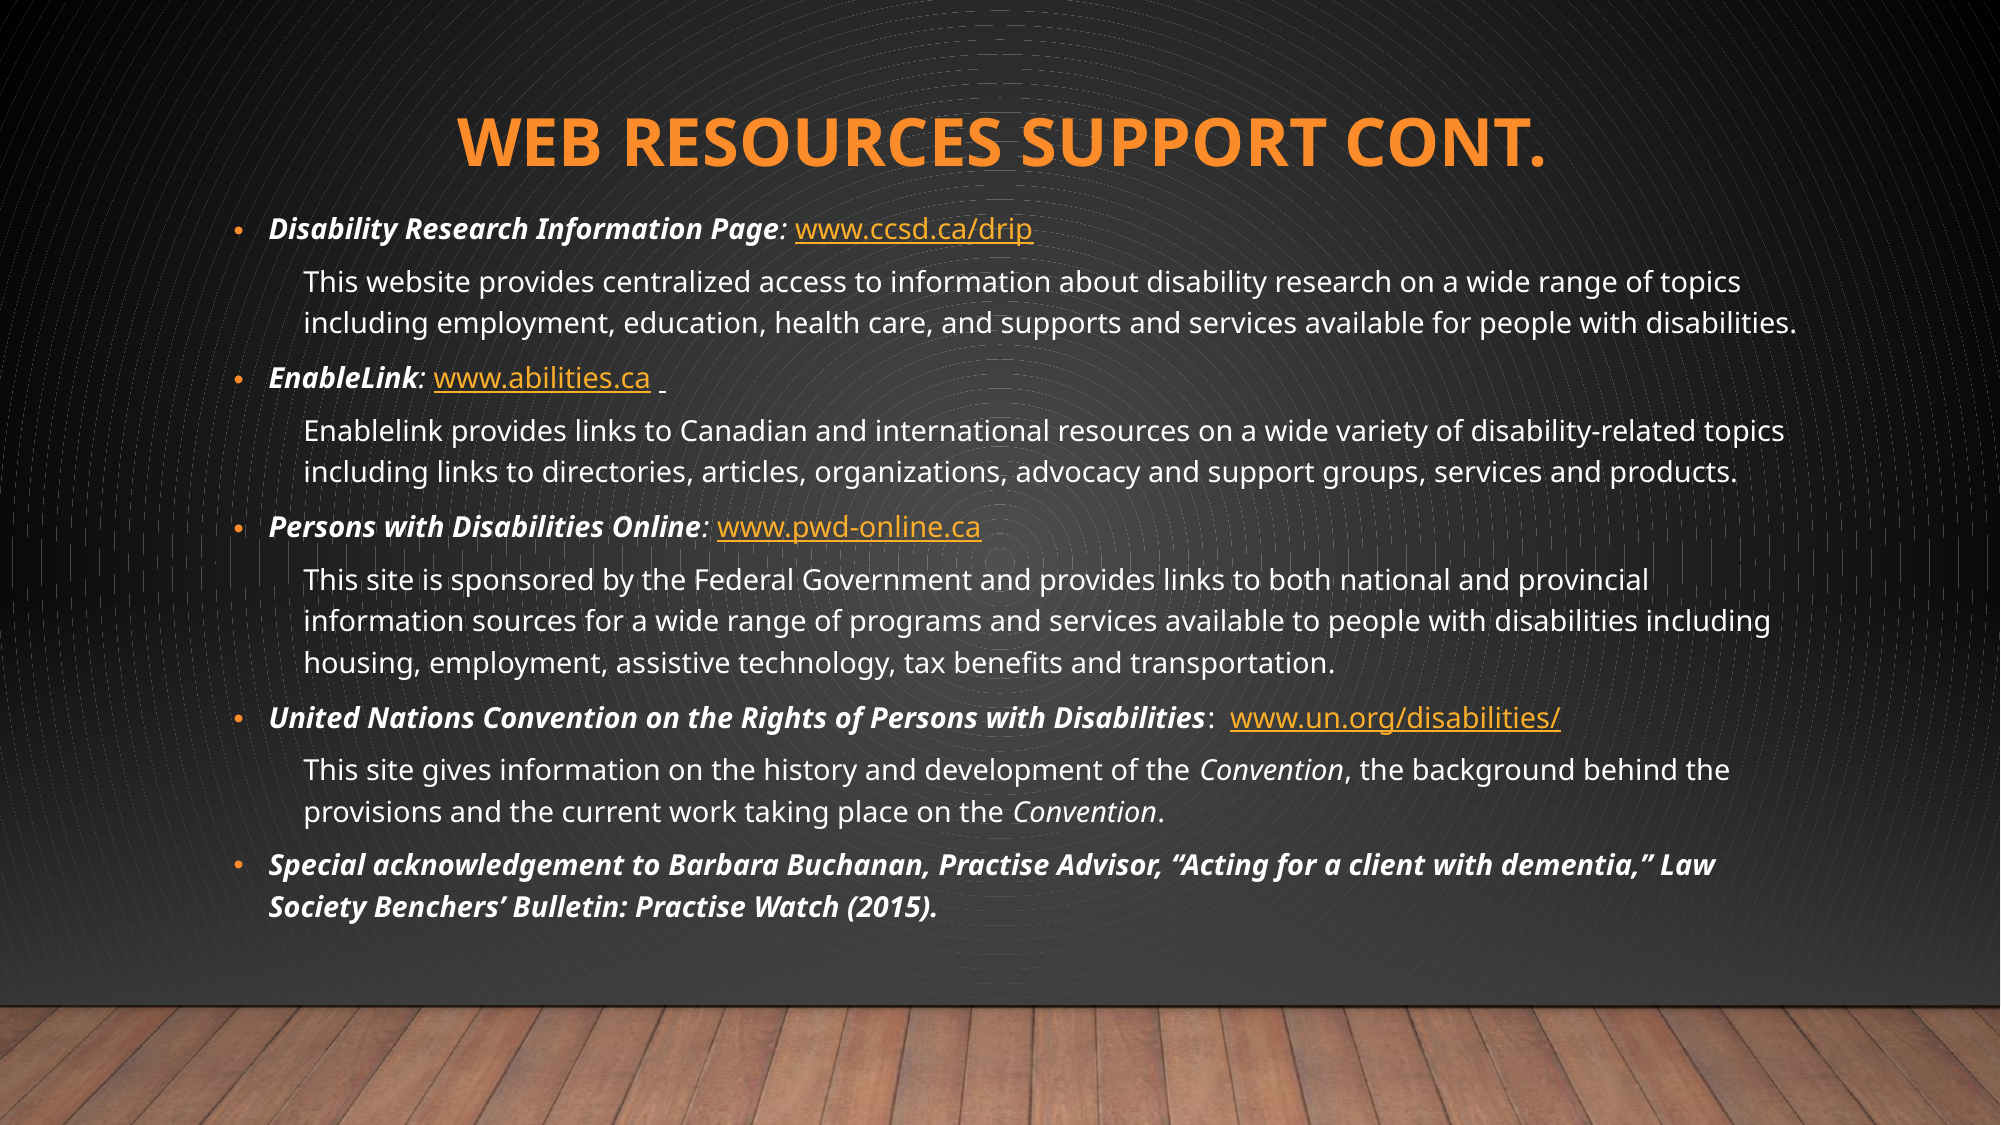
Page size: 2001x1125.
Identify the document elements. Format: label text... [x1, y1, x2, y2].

title Web RESOURCES support Cont. [240, 59, 1765, 195]
list Disability Research Information Page: www.ccsd.ca/drip This website provides centralized access to information about disability research on a wide range of topics including employment, education, health care, and supports and services available for people with disabilities. EnableLink: www.abilities.ca Enablelink provides links to Canadian and international resources on a wide variety of disability-related topics including links to directories, articles, organizations, advocacy and support groups, services and products. Persons with Disabilities Online: www.pwd-online.ca This site is sponsored by the Federal Government and provides links to both national and provincial information sources for a wide range of programs and services available to people with disabilities including housing, employment, assistive technology, tax benefits and transportation. United Nations Convention on the Rights of Persons with Disabilities: www.un.org/disabilities/ This site gives information on the history and development of the Convention, the background behind the provisions and the current work taking place on the Convention. Special acknowledgement to Barbara Buchanan, Practise Advisor, “Acting for a client with dementia,” Law Society Benchers’ Bulletin: Practise Watch (2015). [218, 195, 1834, 1001]
picture [0, 1005, 2000, 1125]
